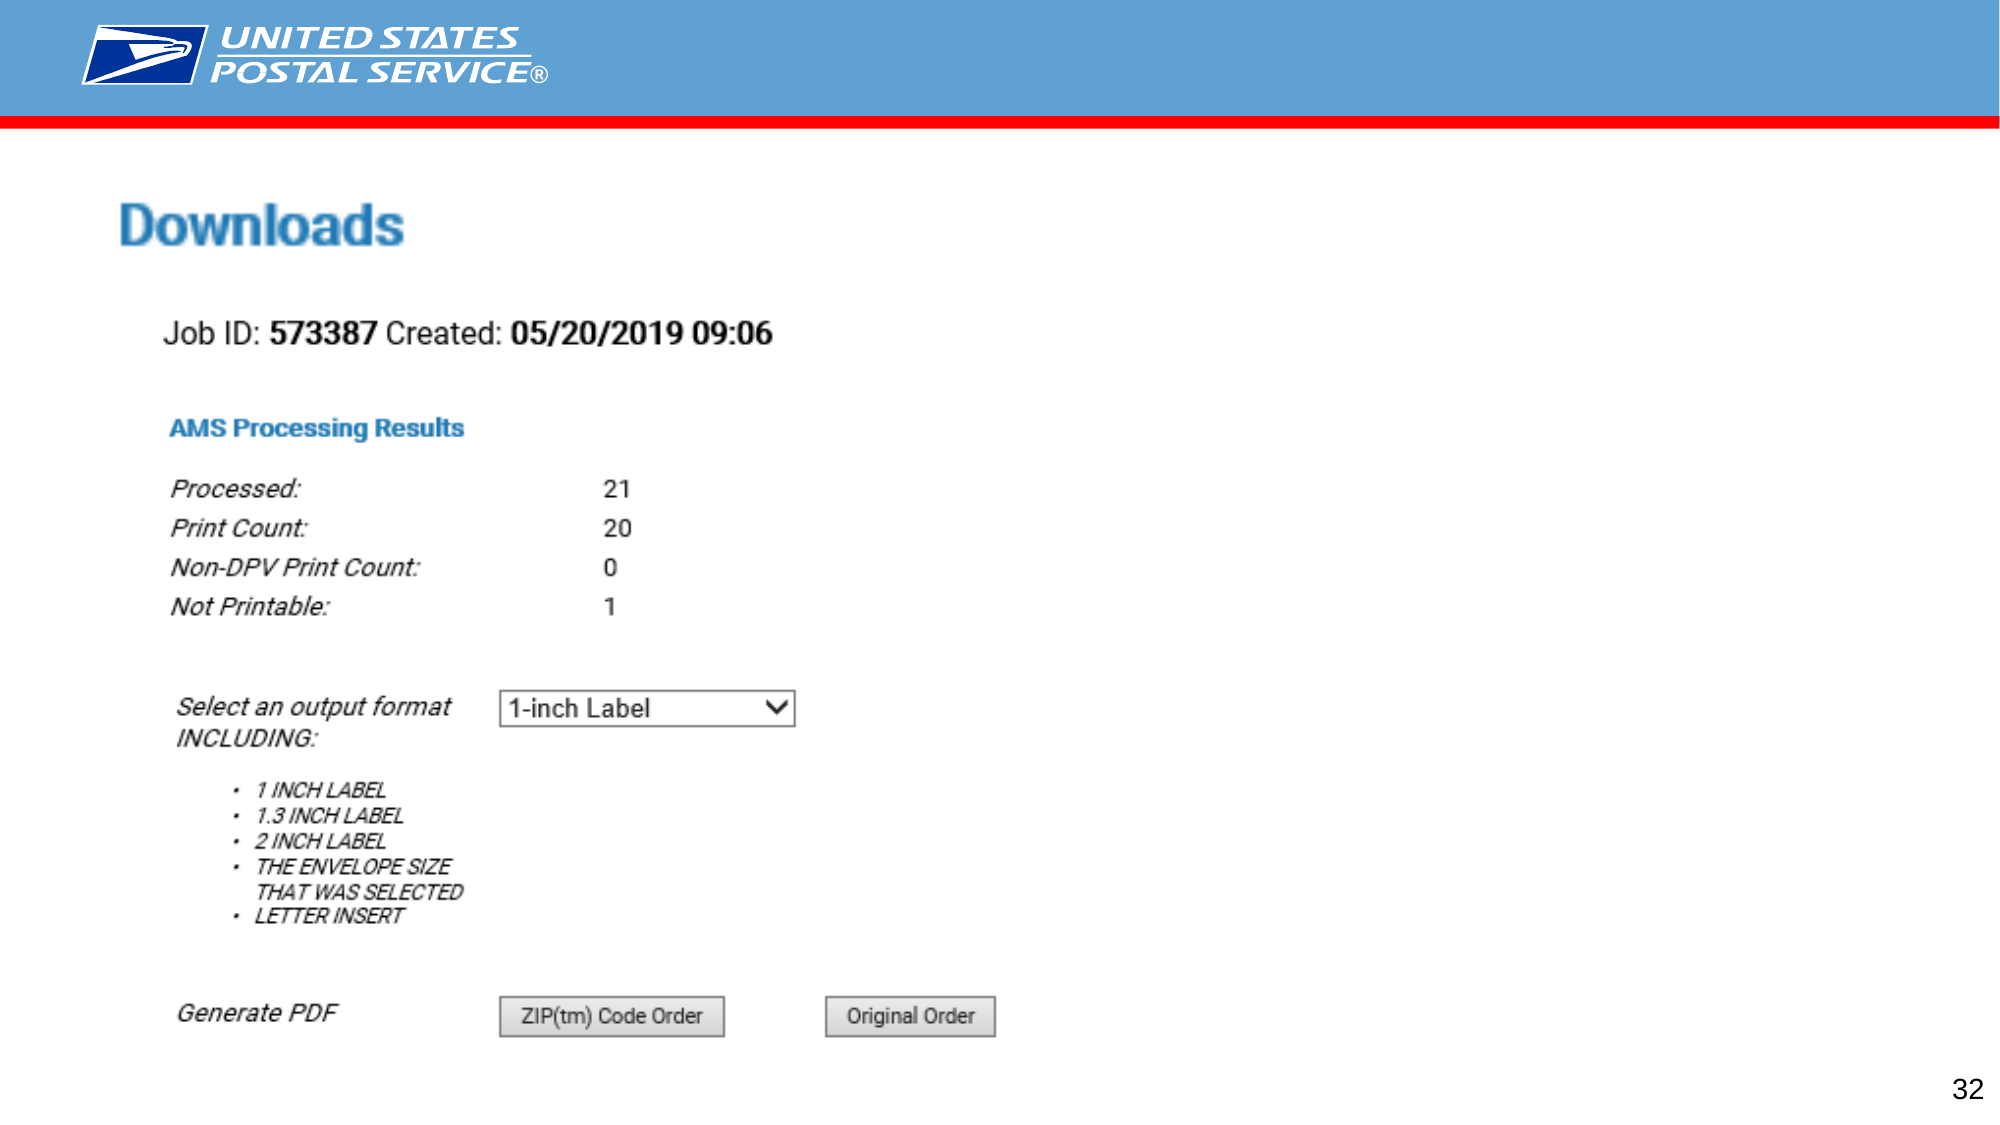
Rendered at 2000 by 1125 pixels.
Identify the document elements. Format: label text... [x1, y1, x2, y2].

slide_number 32 [1616, 1062, 2000, 1125]
picture [111, 187, 1075, 1076]
